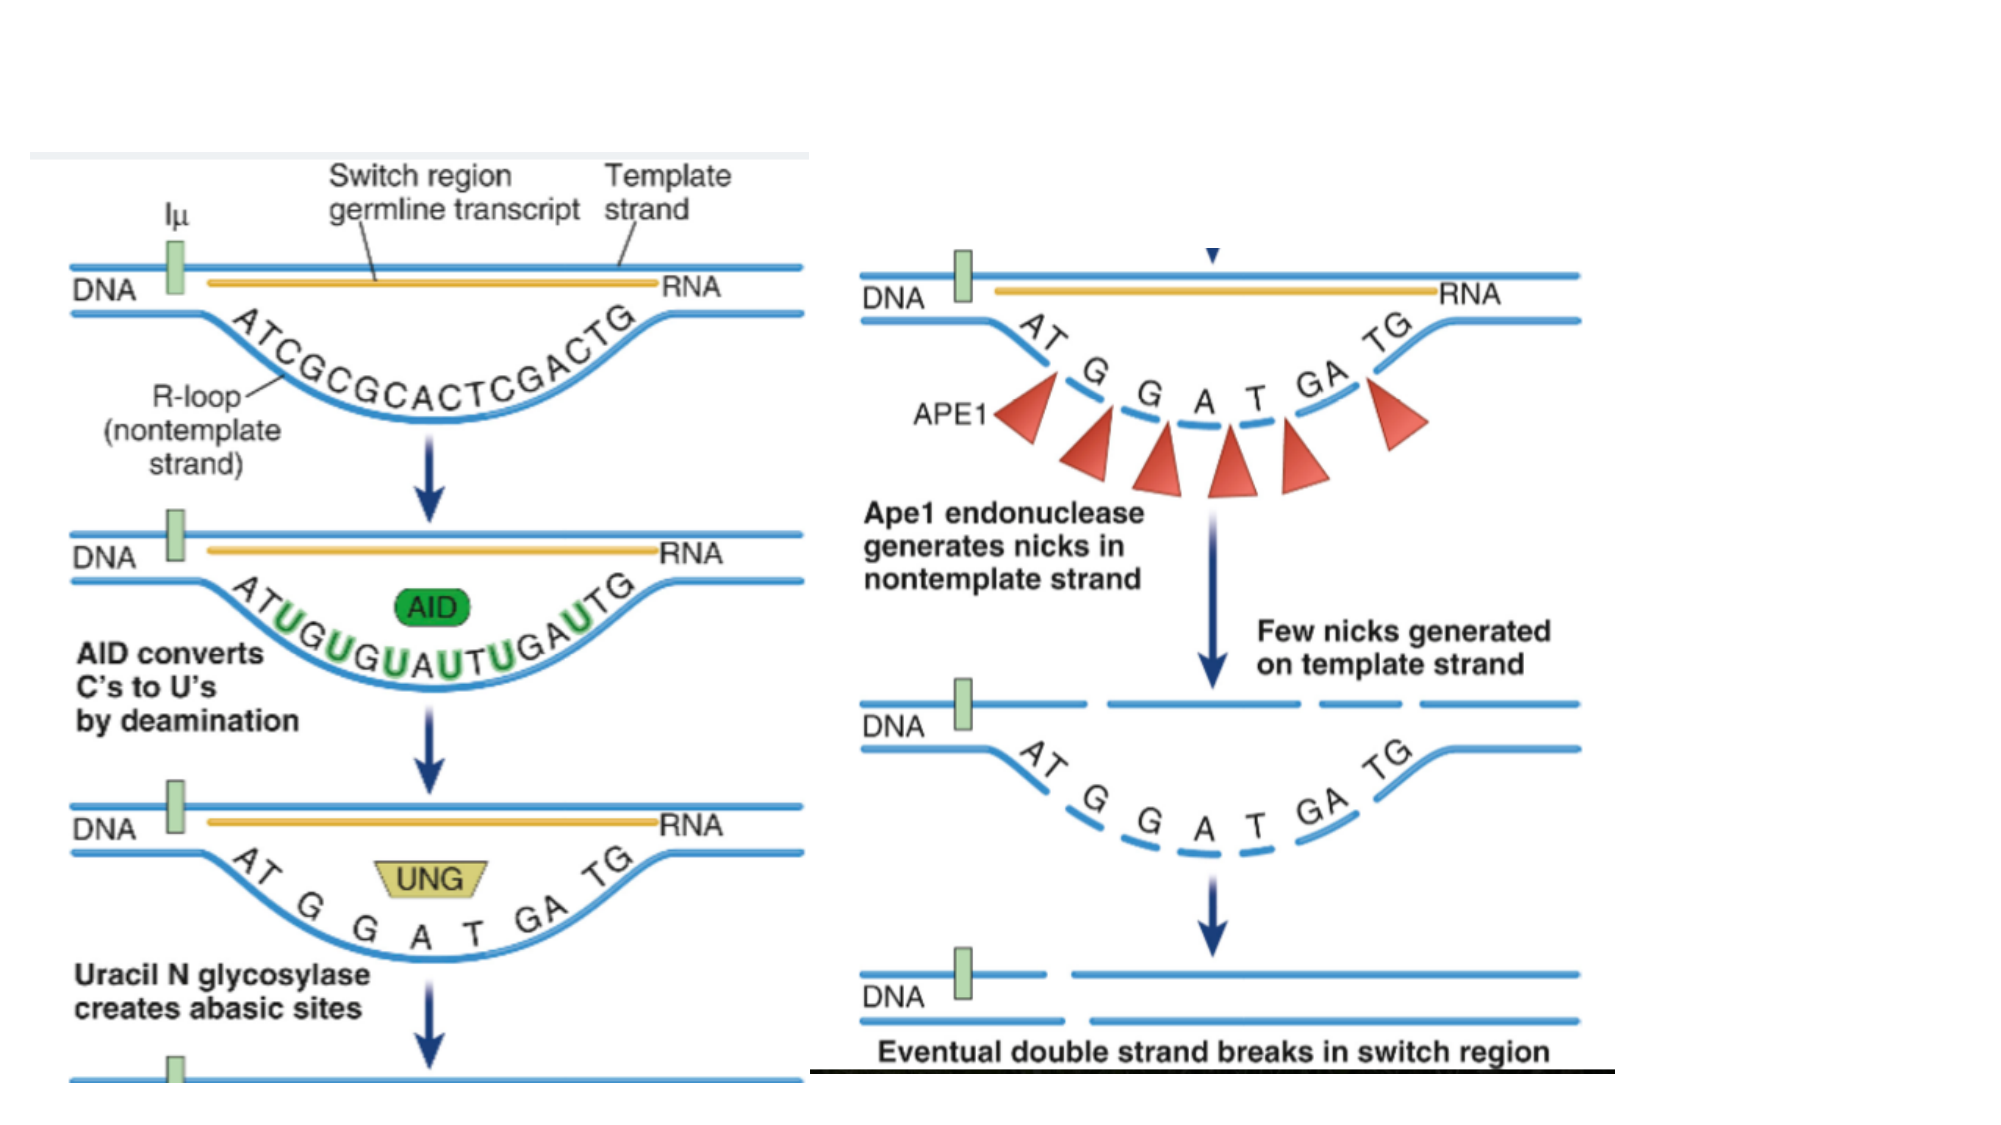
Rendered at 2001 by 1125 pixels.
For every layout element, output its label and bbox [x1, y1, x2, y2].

picture [29, 152, 809, 1083]
picture [810, 248, 1615, 1074]
